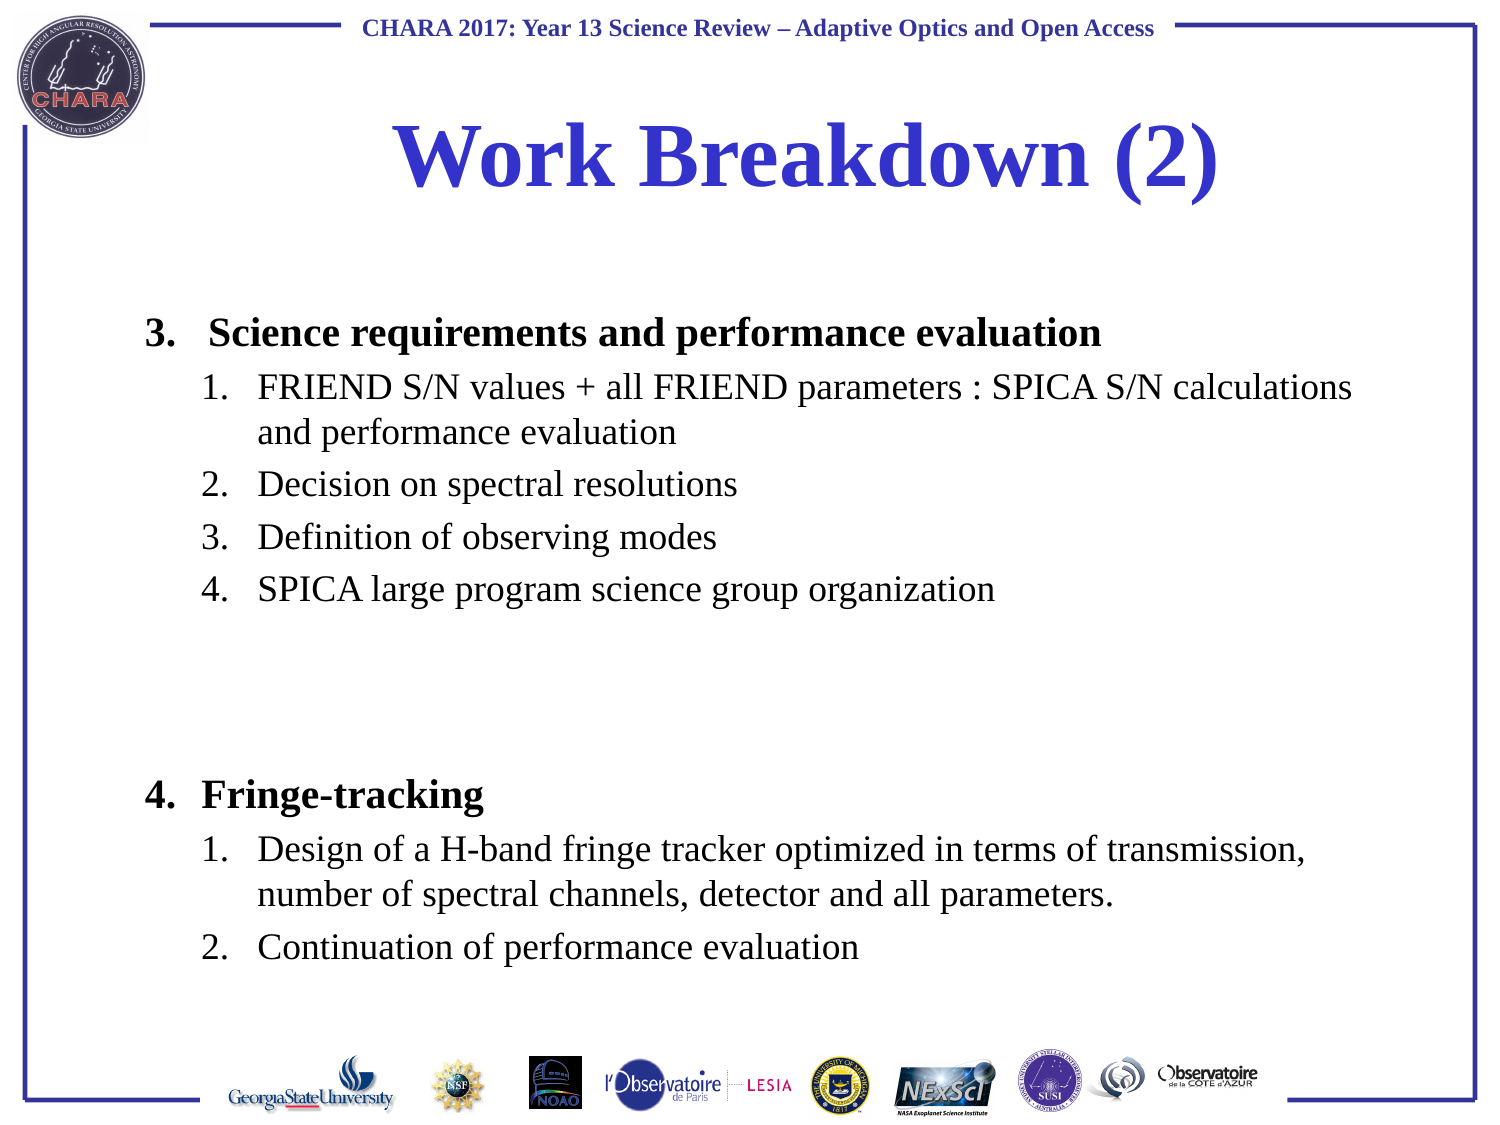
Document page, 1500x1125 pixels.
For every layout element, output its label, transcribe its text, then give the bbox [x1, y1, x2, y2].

picture [12, 12, 150, 144]
picture [601, 1056, 794, 1113]
title Work Breakdown (2) [162, 75, 1450, 225]
picture [225, 1052, 400, 1116]
picture [806, 1052, 874, 1120]
picture [423, 1054, 488, 1115]
picture [529, 1056, 582, 1109]
picture [894, 1059, 996, 1117]
picture [1018, 1049, 1264, 1112]
list Science requirements and performance evaluation FRIEND S/N values + all FRIEND parameters : SPICA S/N calculations and performance evaluation Decision on spectral resolutions Definition of observing modes SPICA large program science group organization Fringe-tracking Design of a H-band fringe tracker optimized in terms of transmission, number of spectral channels, detector and all parameters. Continuation of performance evaluation [129, 296, 1389, 857]
